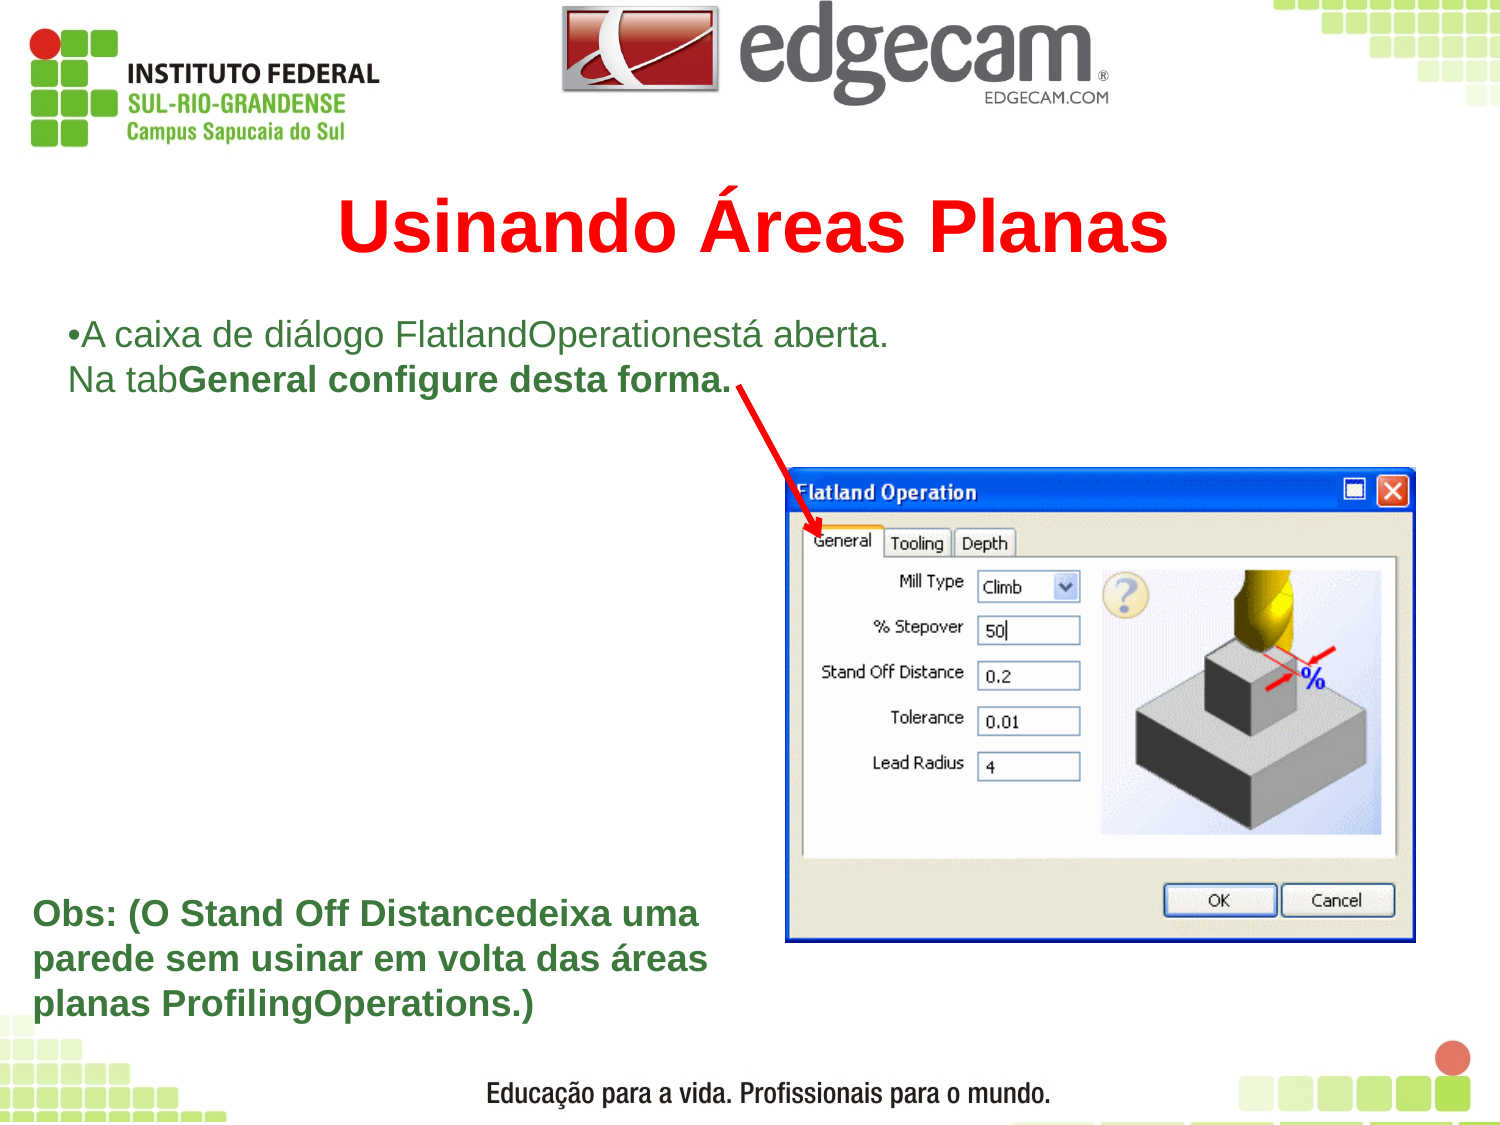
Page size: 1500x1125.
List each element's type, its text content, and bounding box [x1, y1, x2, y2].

text_box Obs: (O Stand Off Distancedeixa uma parede sem usinar em volta das áreas planas ProfilingOperations.) [17, 881, 768, 1032]
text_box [737, 385, 822, 540]
text_box •A caixa de diálogo FlatlandOperationestá aberta. Na tabGeneral configure desta forma. [53, 302, 951, 408]
picture [0, 0, 1500, 1125]
title Usinando Áreas Planas [74, 156, 1434, 276]
